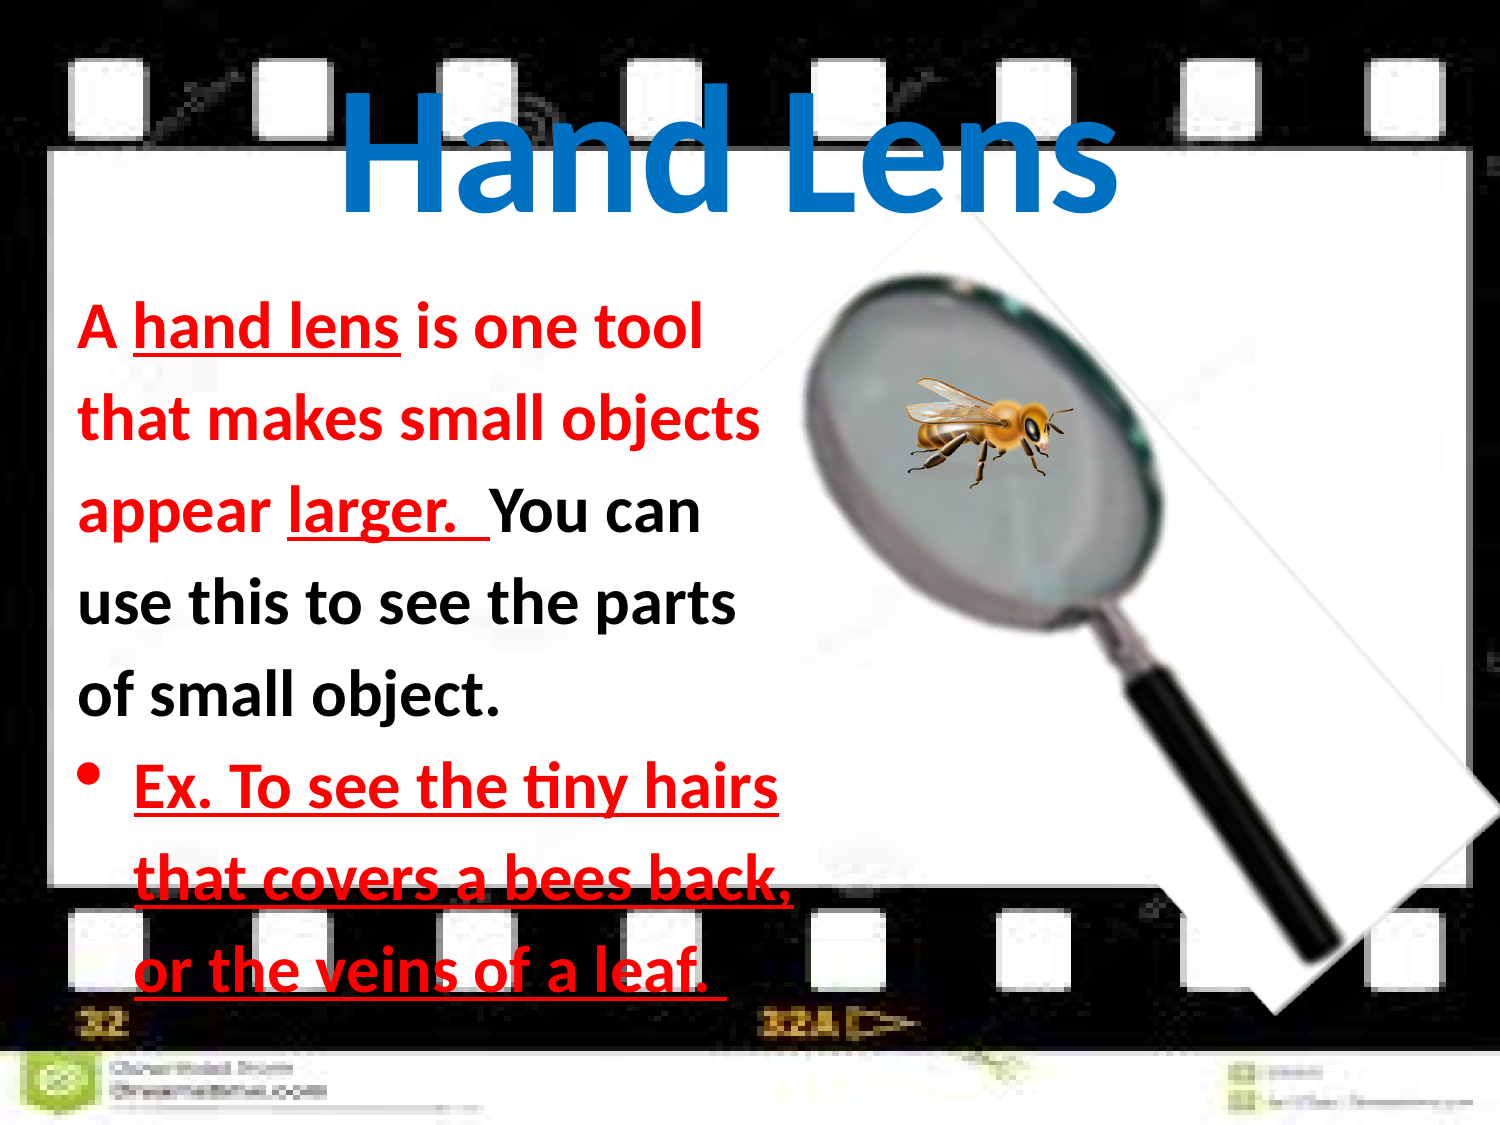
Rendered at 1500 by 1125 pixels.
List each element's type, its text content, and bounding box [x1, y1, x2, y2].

title Hand Lens [75, 45, 1425, 233]
picture [0, 0, 1500, 1125]
list A hand lens is one tool that makes small objects appear larger. You can use this to see the parts of small object. Ex. To see the tiny hairs that covers a bees back, or the veins of a leaf. [62, 262, 825, 1050]
